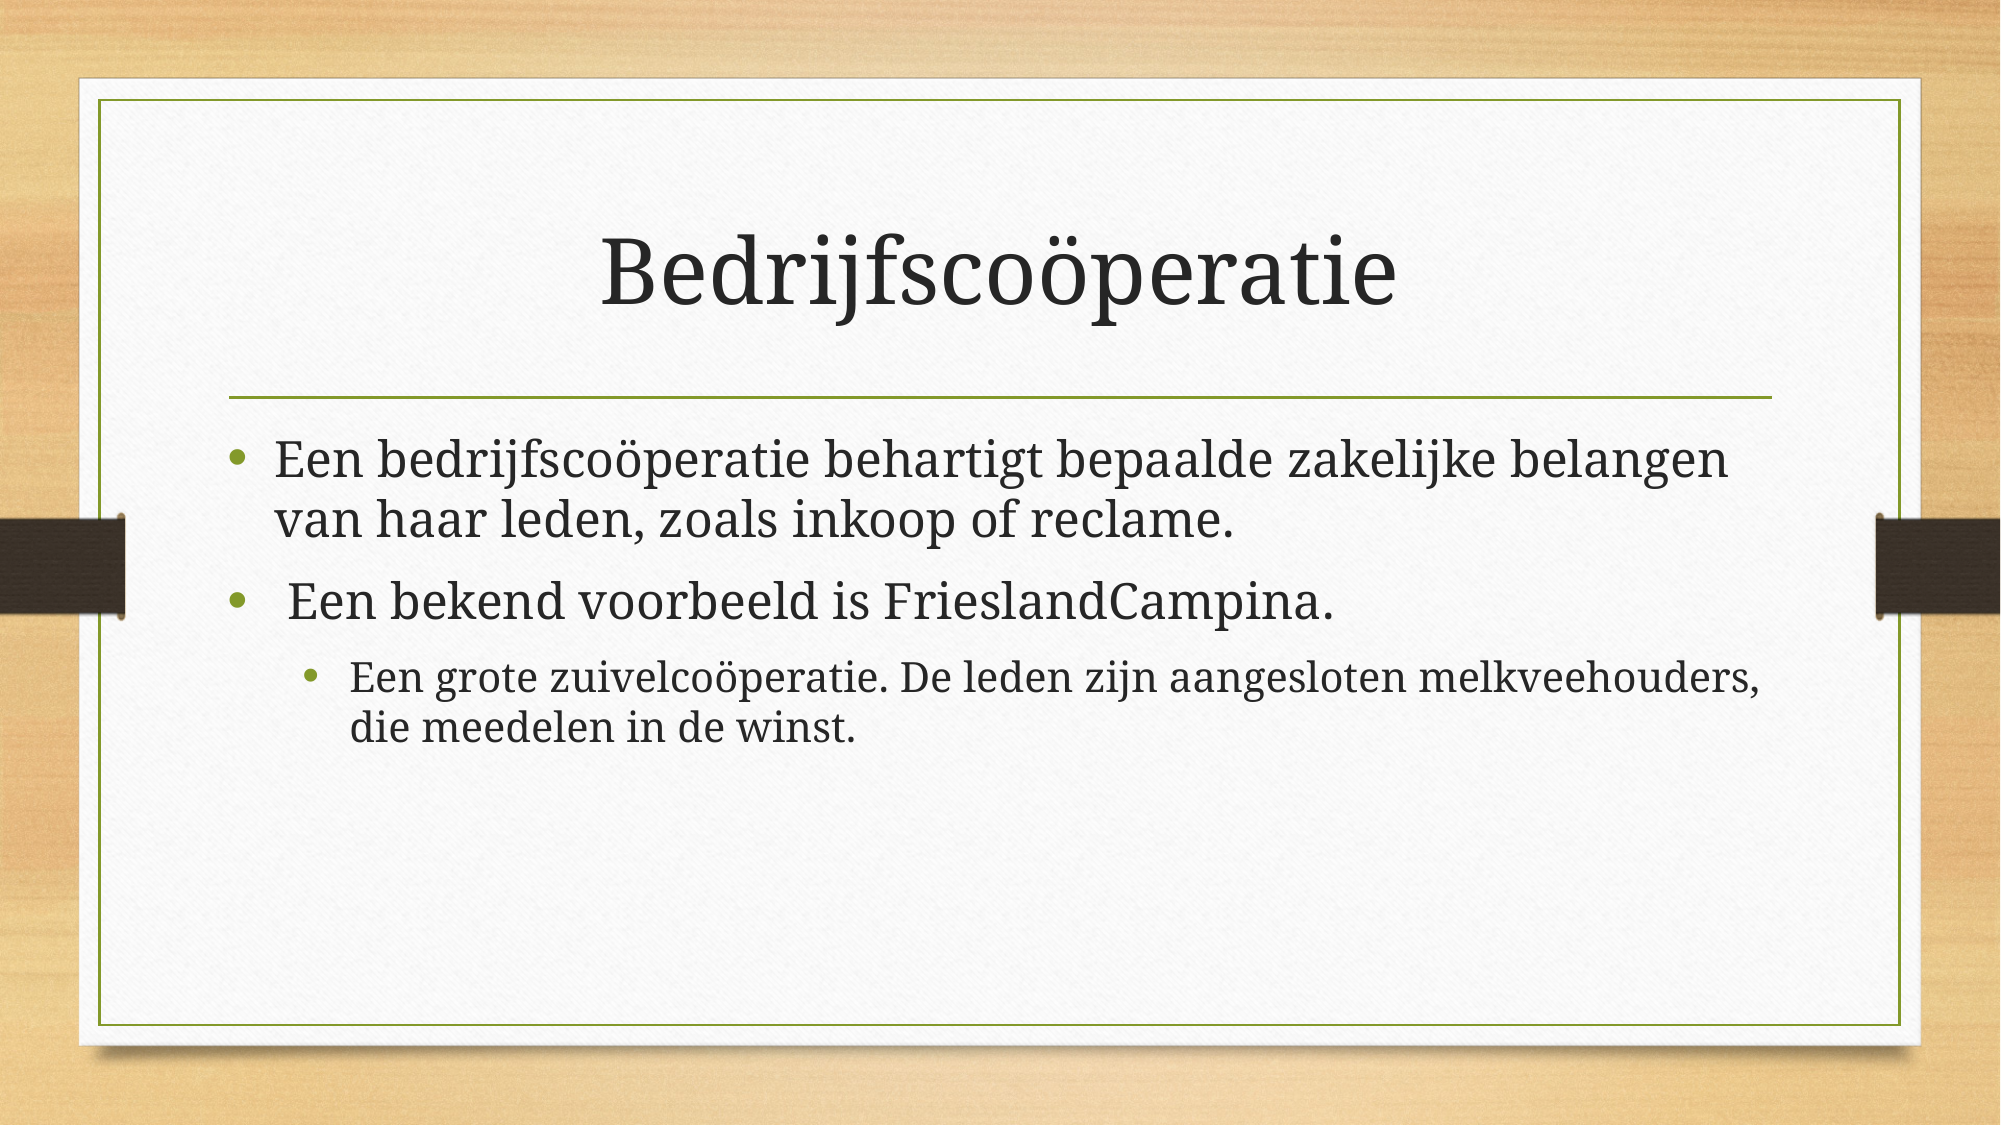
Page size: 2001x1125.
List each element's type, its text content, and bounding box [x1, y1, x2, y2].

title Bedrijfscoöperatie [212, 161, 1788, 375]
picture [0, 0, 2001, 1125]
list Een bedrijfscoöperatie behartigt bepaalde zakelijke belangen van haar leden, zoals inkoop of reclame. Een bekend voorbeeld is FrieslandCampina. Een grote zuivelcoöperatie. De leden zijn aangesloten melkveehouders, die meedelen in de winst. [212, 419, 1788, 964]
